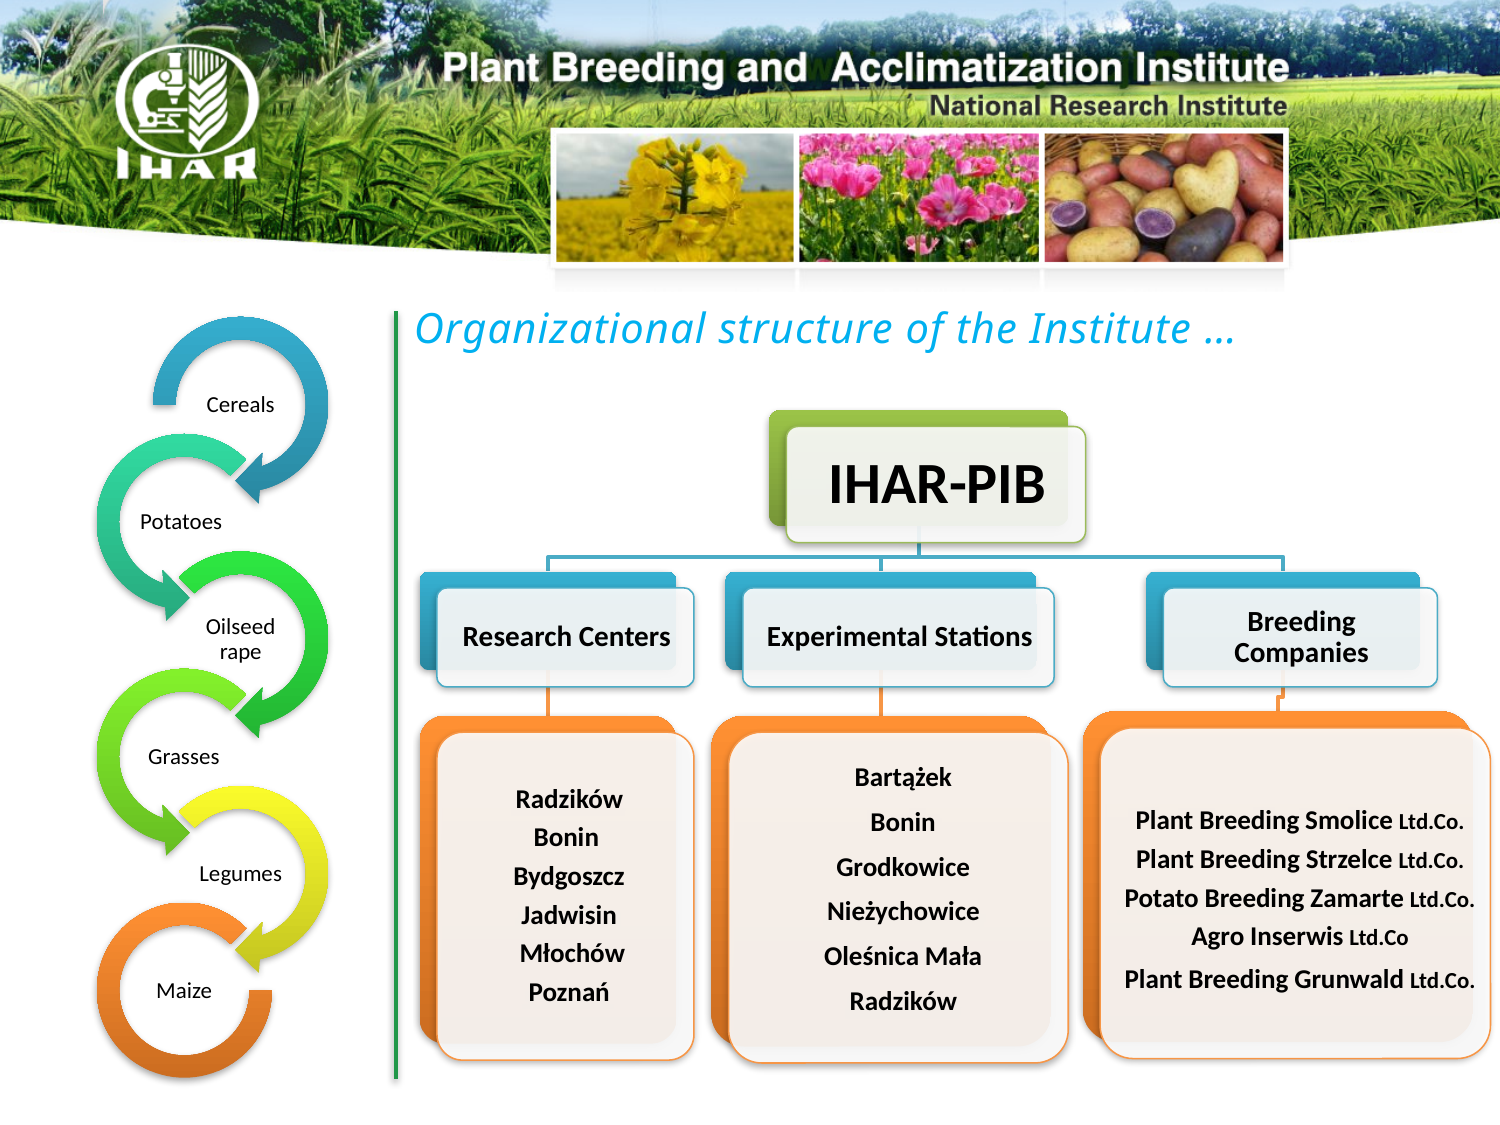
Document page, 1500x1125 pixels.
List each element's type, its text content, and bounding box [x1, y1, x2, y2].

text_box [423, 393, 1494, 1080]
picture [0, 0, 1500, 292]
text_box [5, 302, 420, 1078]
text_box Organizational structure of the Institute … [421, 301, 1319, 363]
